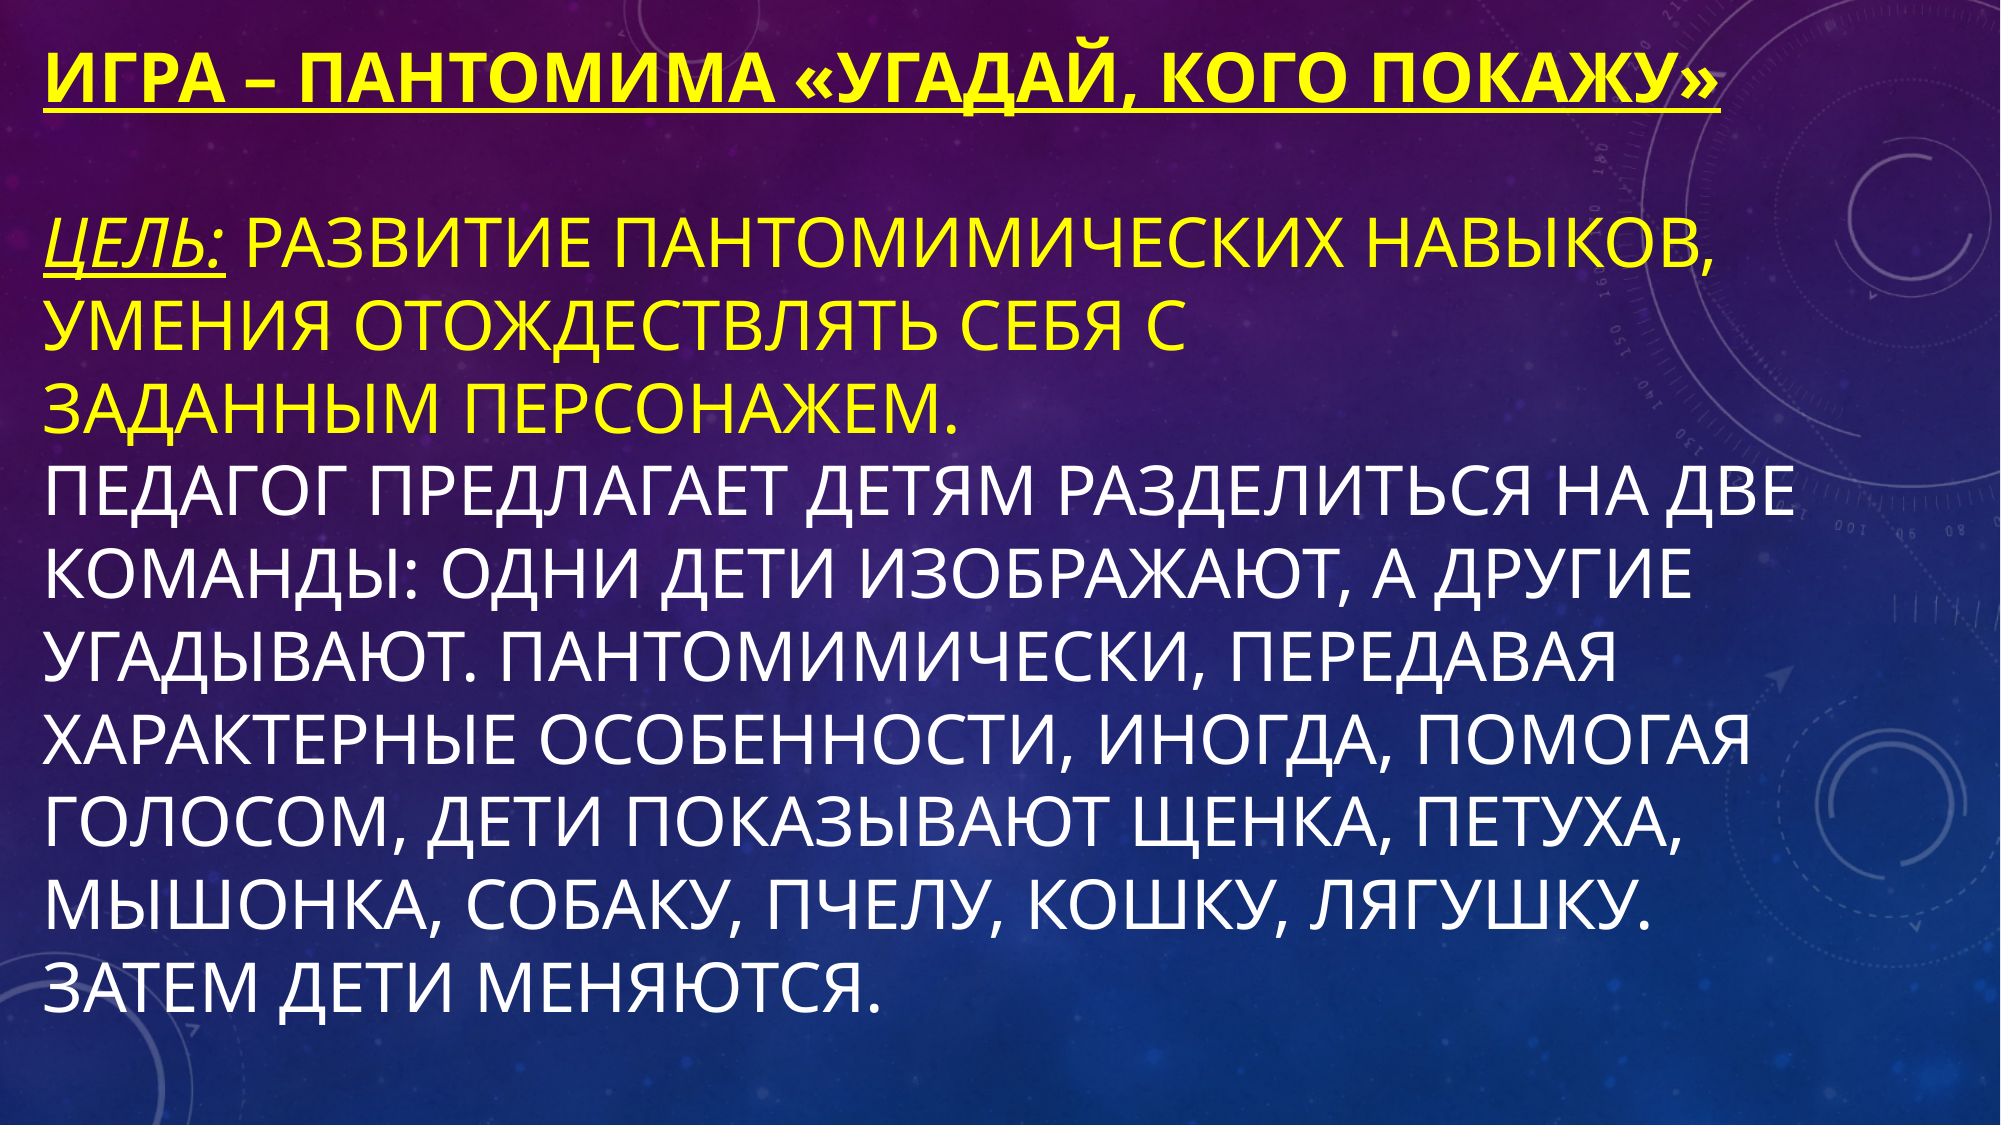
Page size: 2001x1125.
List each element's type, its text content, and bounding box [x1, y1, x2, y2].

picture [0, 0, 2001, 1125]
title Игра – пантомима «Угадай, кого покажу» Цель: развитие пантомимических навыков, умения отождествлять себя с заданным персонажем. Педагог предлагает детям разделиться на две команды: одни дети изображают, а другие угадывают. Пантомимически, передавая характерные особенности, иногда, помогая голосом, дети показывают щенка, петуха, мышонка, собаку, пчелу, кошку, лягушку. Затем дети меняются. [27, 17, 1863, 1125]
